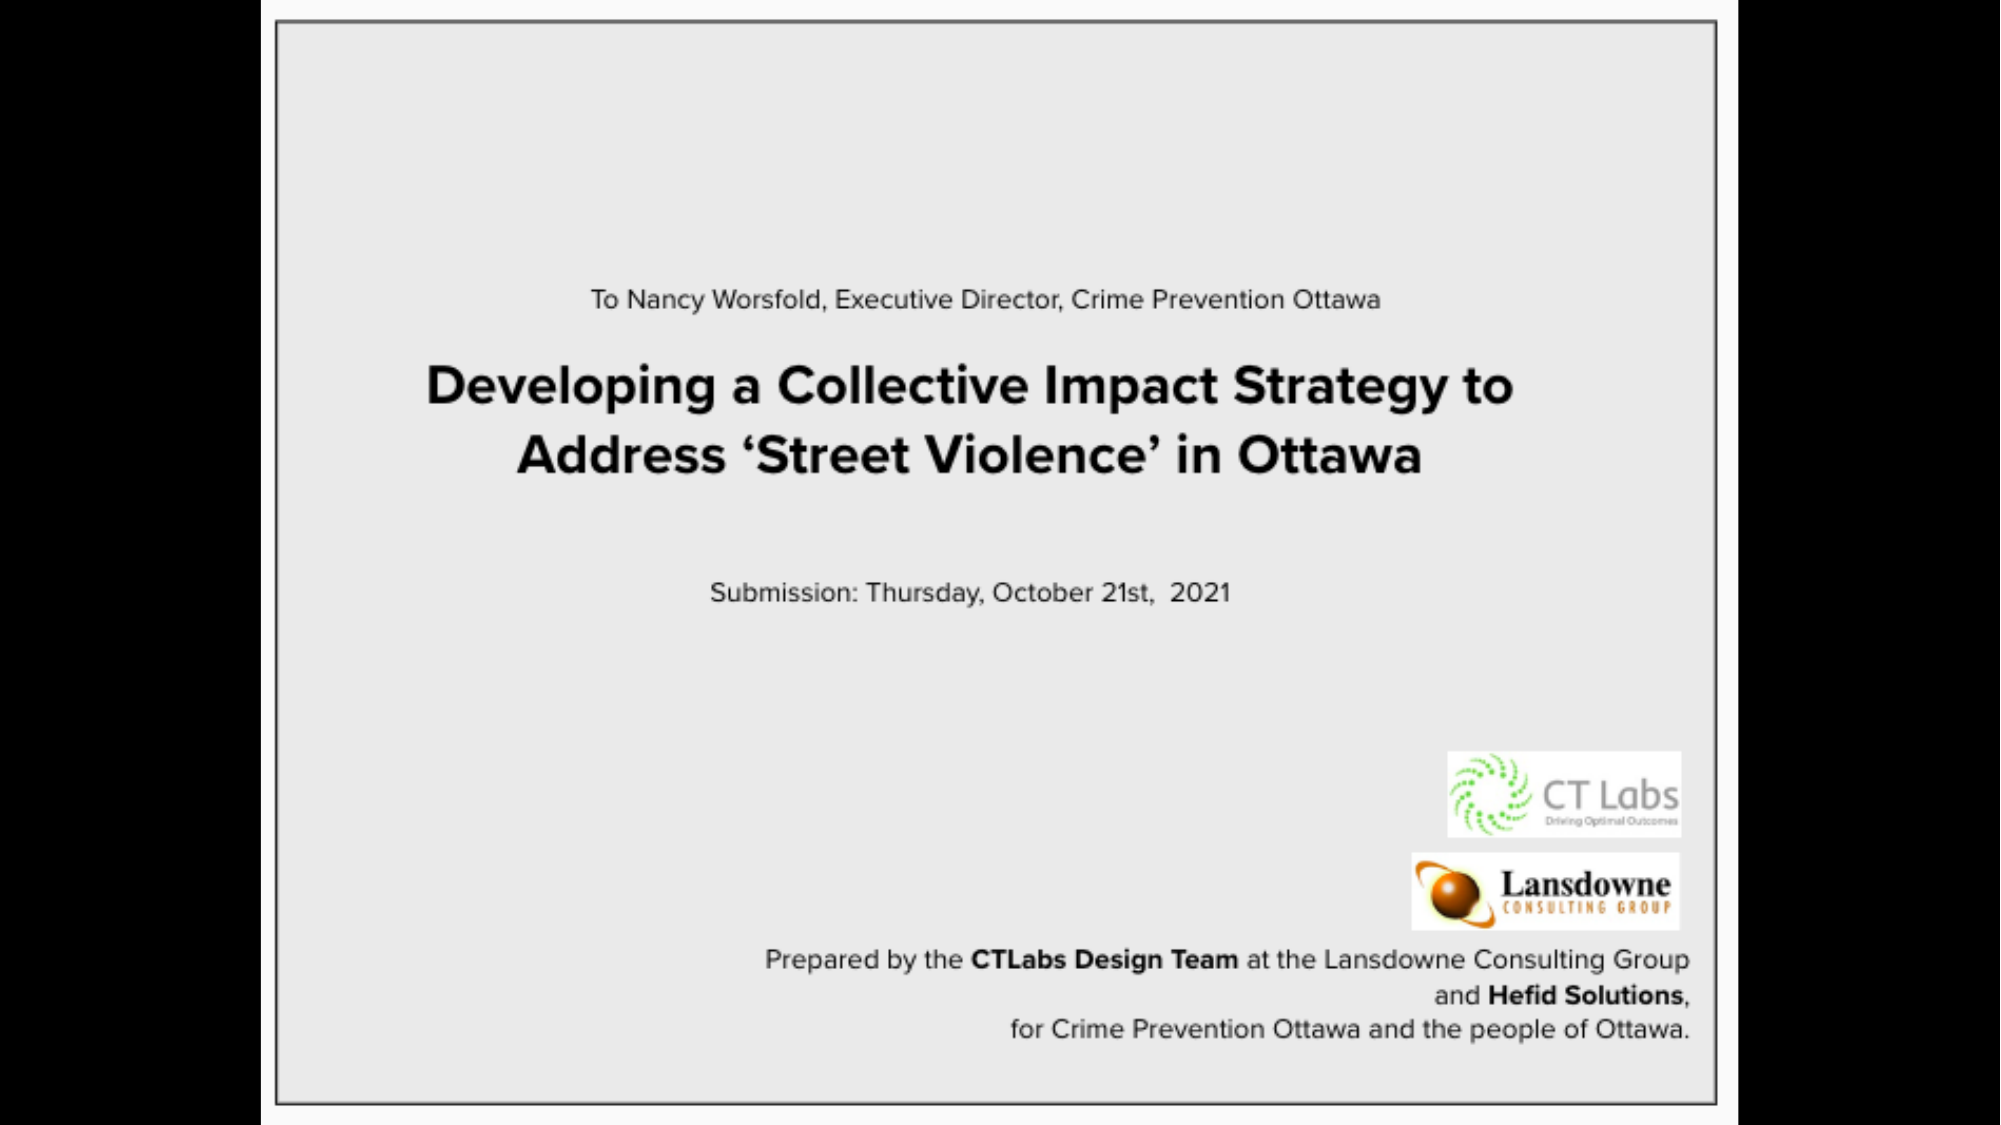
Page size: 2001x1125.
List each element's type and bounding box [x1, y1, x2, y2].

picture [260, 0, 1739, 1125]
